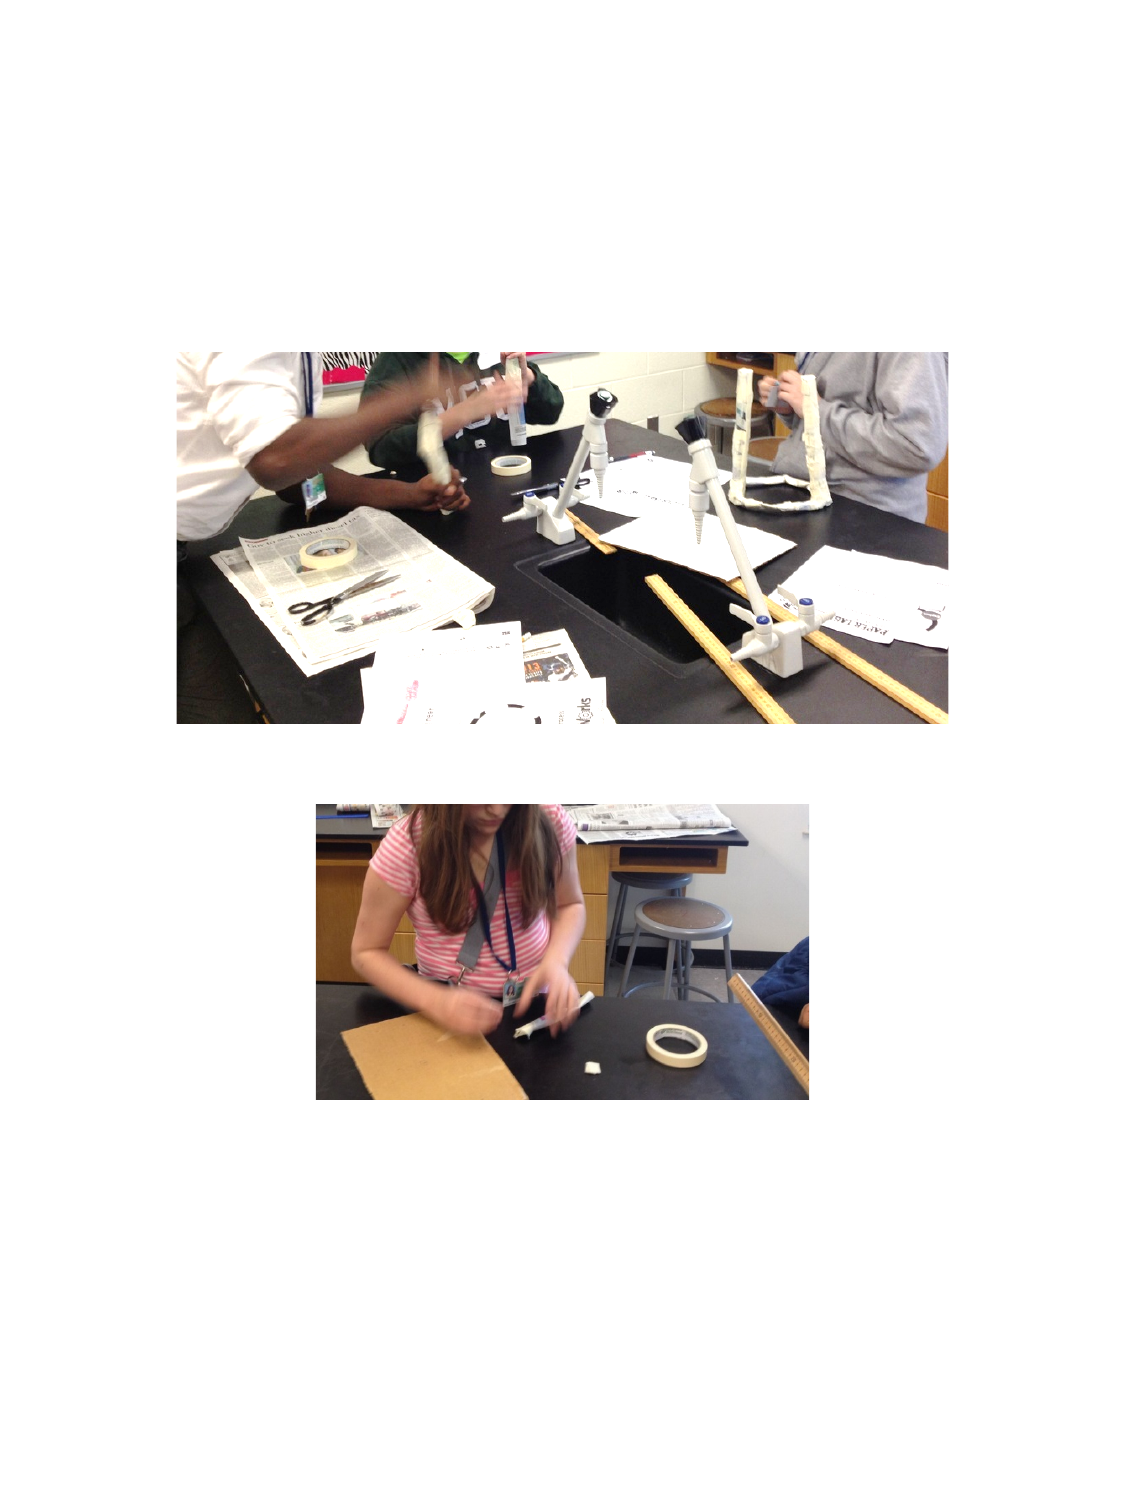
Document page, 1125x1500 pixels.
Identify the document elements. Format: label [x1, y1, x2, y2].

picture [315, 804, 810, 1100]
picture [176, 352, 949, 724]
